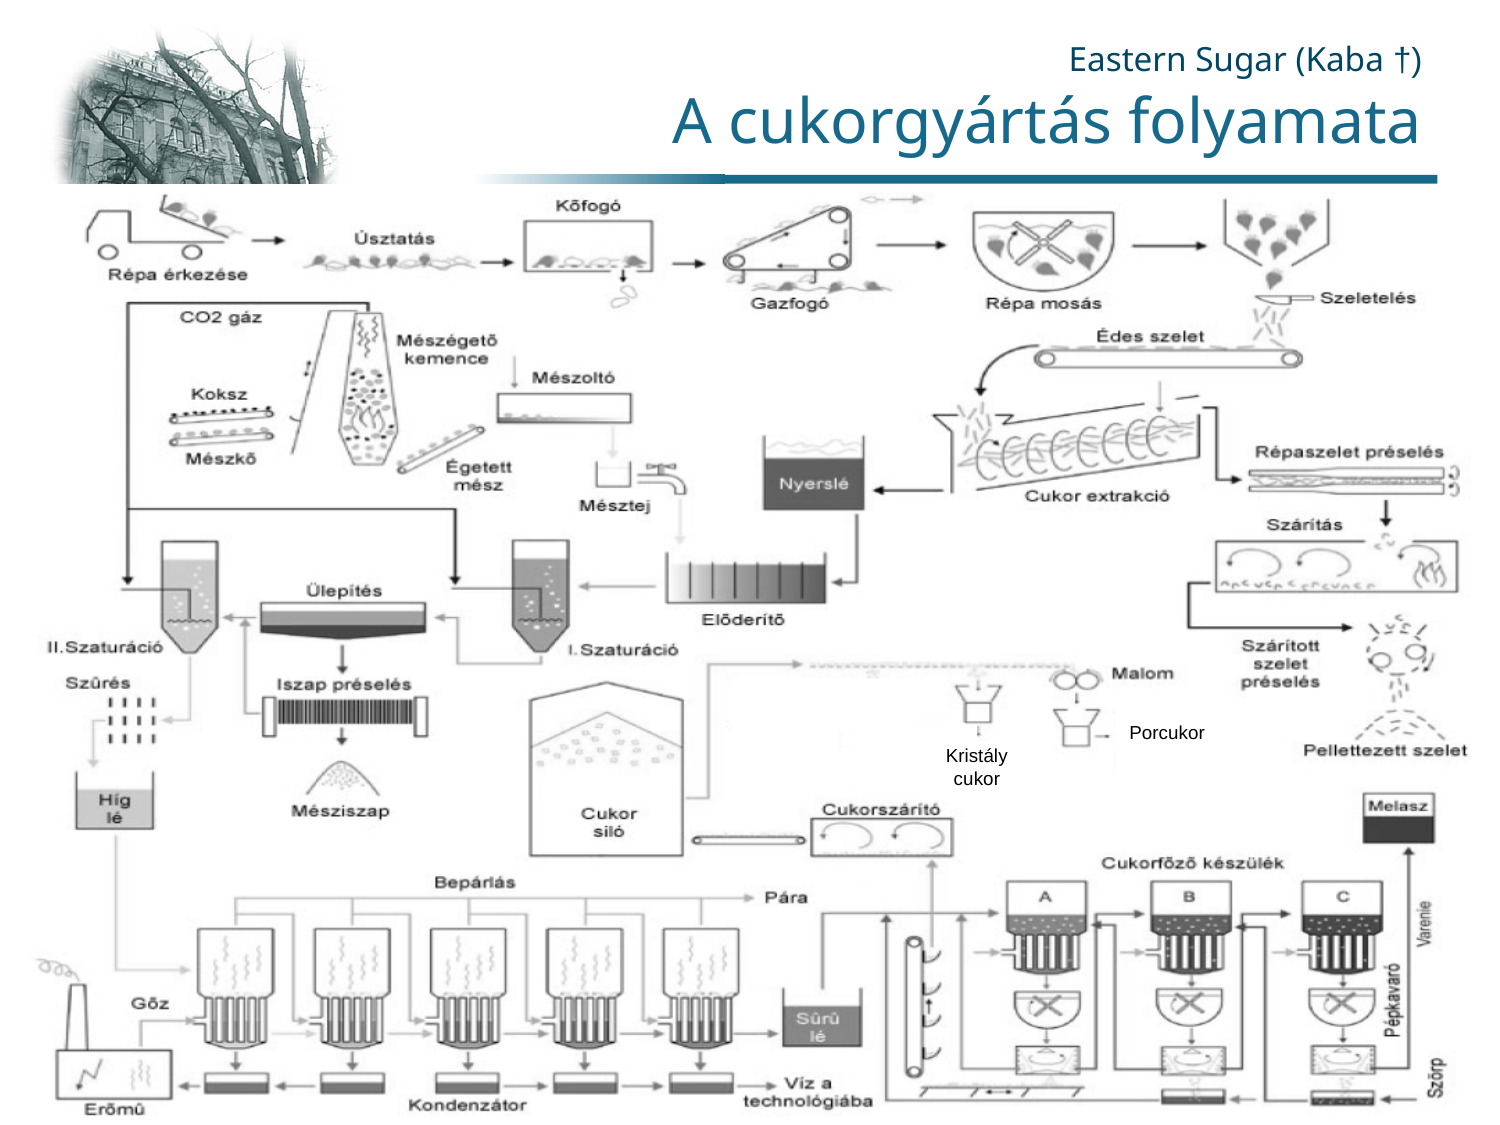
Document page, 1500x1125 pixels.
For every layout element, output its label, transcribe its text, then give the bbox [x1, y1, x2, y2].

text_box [29, 184, 1471, 1118]
title A cukorgyártás folyamata [412, 50, 1438, 183]
picture [37, 24, 363, 184]
text_box Eastern Sugar (Kaba †) [466, 30, 1438, 86]
